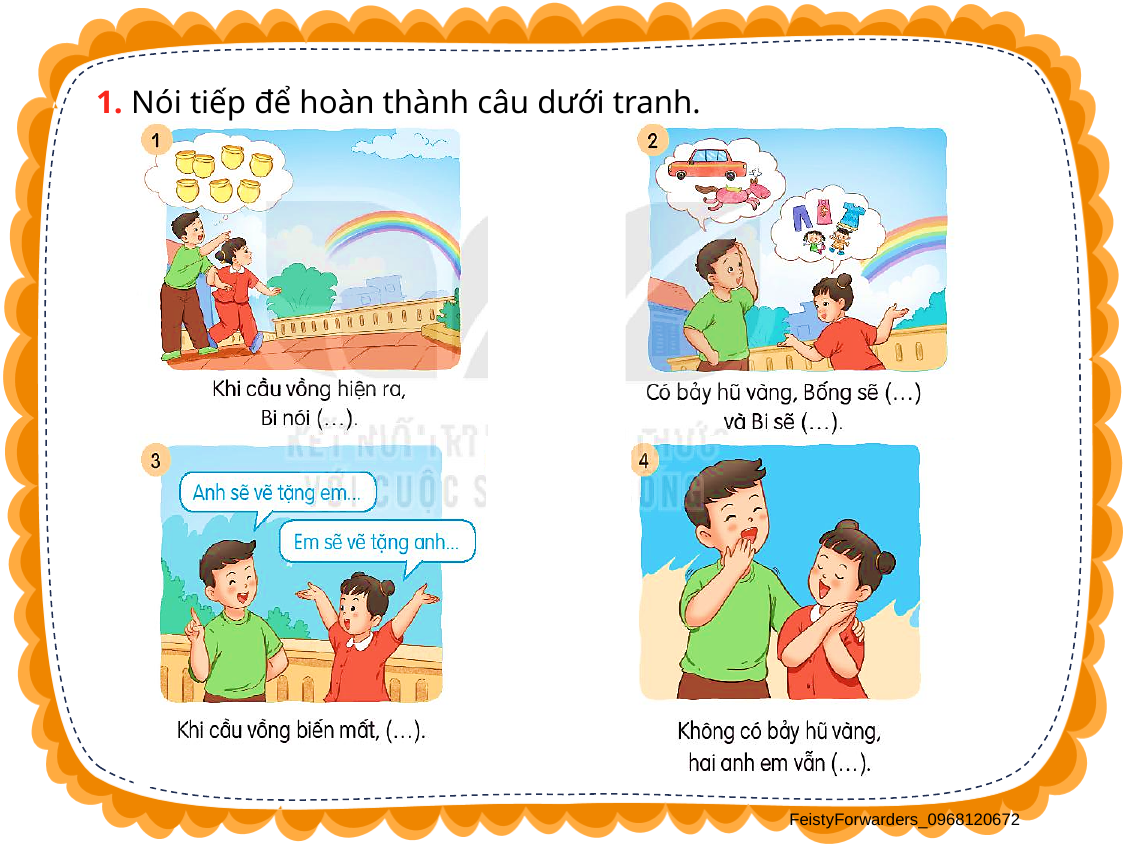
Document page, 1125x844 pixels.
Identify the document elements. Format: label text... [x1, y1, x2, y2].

picture [0, 0, 1125, 844]
text_box 1. Nói tiếp để hoàn thành câu dưới tranh. [81, 56, 1038, 128]
